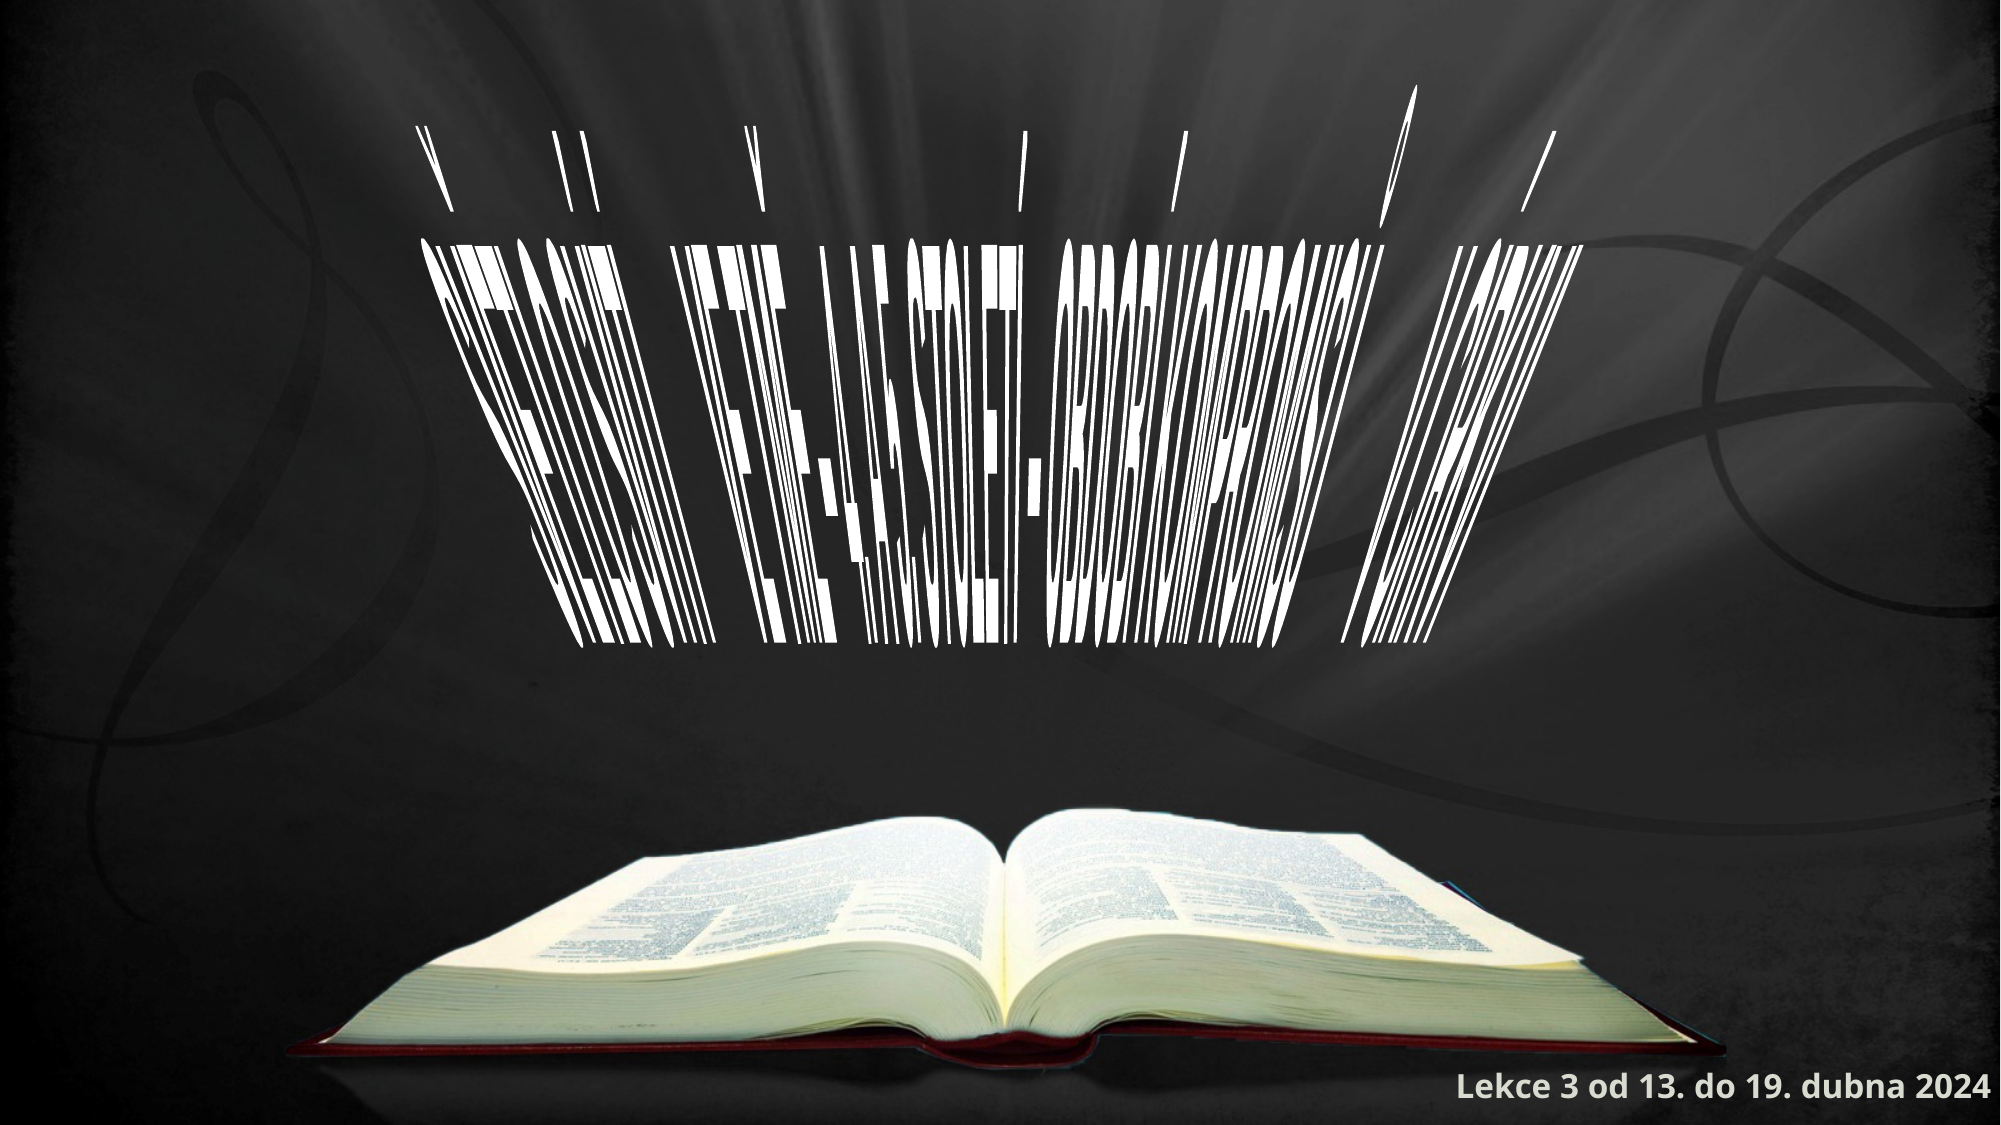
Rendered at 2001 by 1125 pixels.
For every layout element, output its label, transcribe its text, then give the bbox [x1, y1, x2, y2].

picture [0, 0, 2001, 1125]
text_box Lekce 3 od 13. do 19. dubna 2024 [1440, 1057, 2000, 1113]
